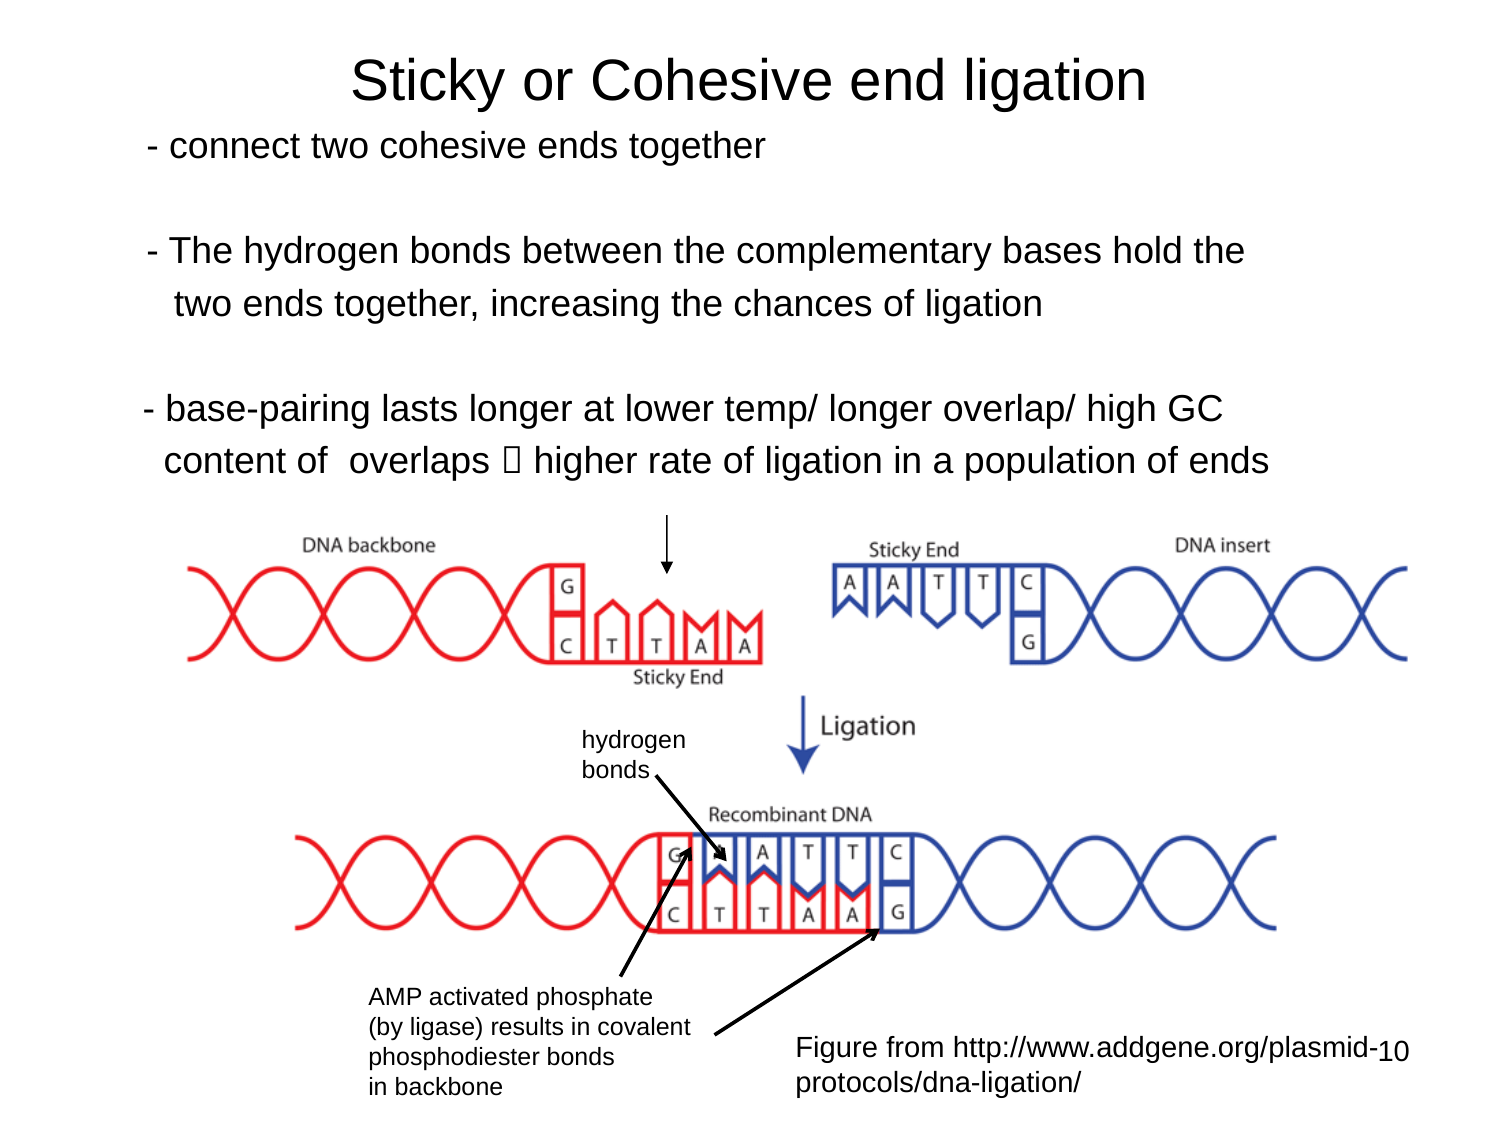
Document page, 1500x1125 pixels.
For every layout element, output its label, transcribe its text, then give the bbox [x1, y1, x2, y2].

slide_number 10 [1074, 1024, 1426, 1103]
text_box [714, 928, 881, 1036]
text_box AMP activated phosphate (by ligase) results in covalent phosphodiester bonds in backbone [353, 973, 714, 1108]
title Sticky or Cohesive end ligation [74, 0, 1426, 113]
picture [182, 527, 1412, 959]
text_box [620, 846, 692, 977]
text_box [655, 775, 727, 862]
list - connect two cohesive ends together - The hydrogen bonds between the complementary bases hold the two ends together, increasing the chances of ligation - base-pairing lasts longer at lower temp/ longer overlap/ high GC content of overlaps  higher rate of ligation in a population of ends [74, 113, 1426, 438]
text_box Figure from http://www.addgene.org/plasmid-protocols/dna-ligation/ [780, 1020, 1500, 1106]
